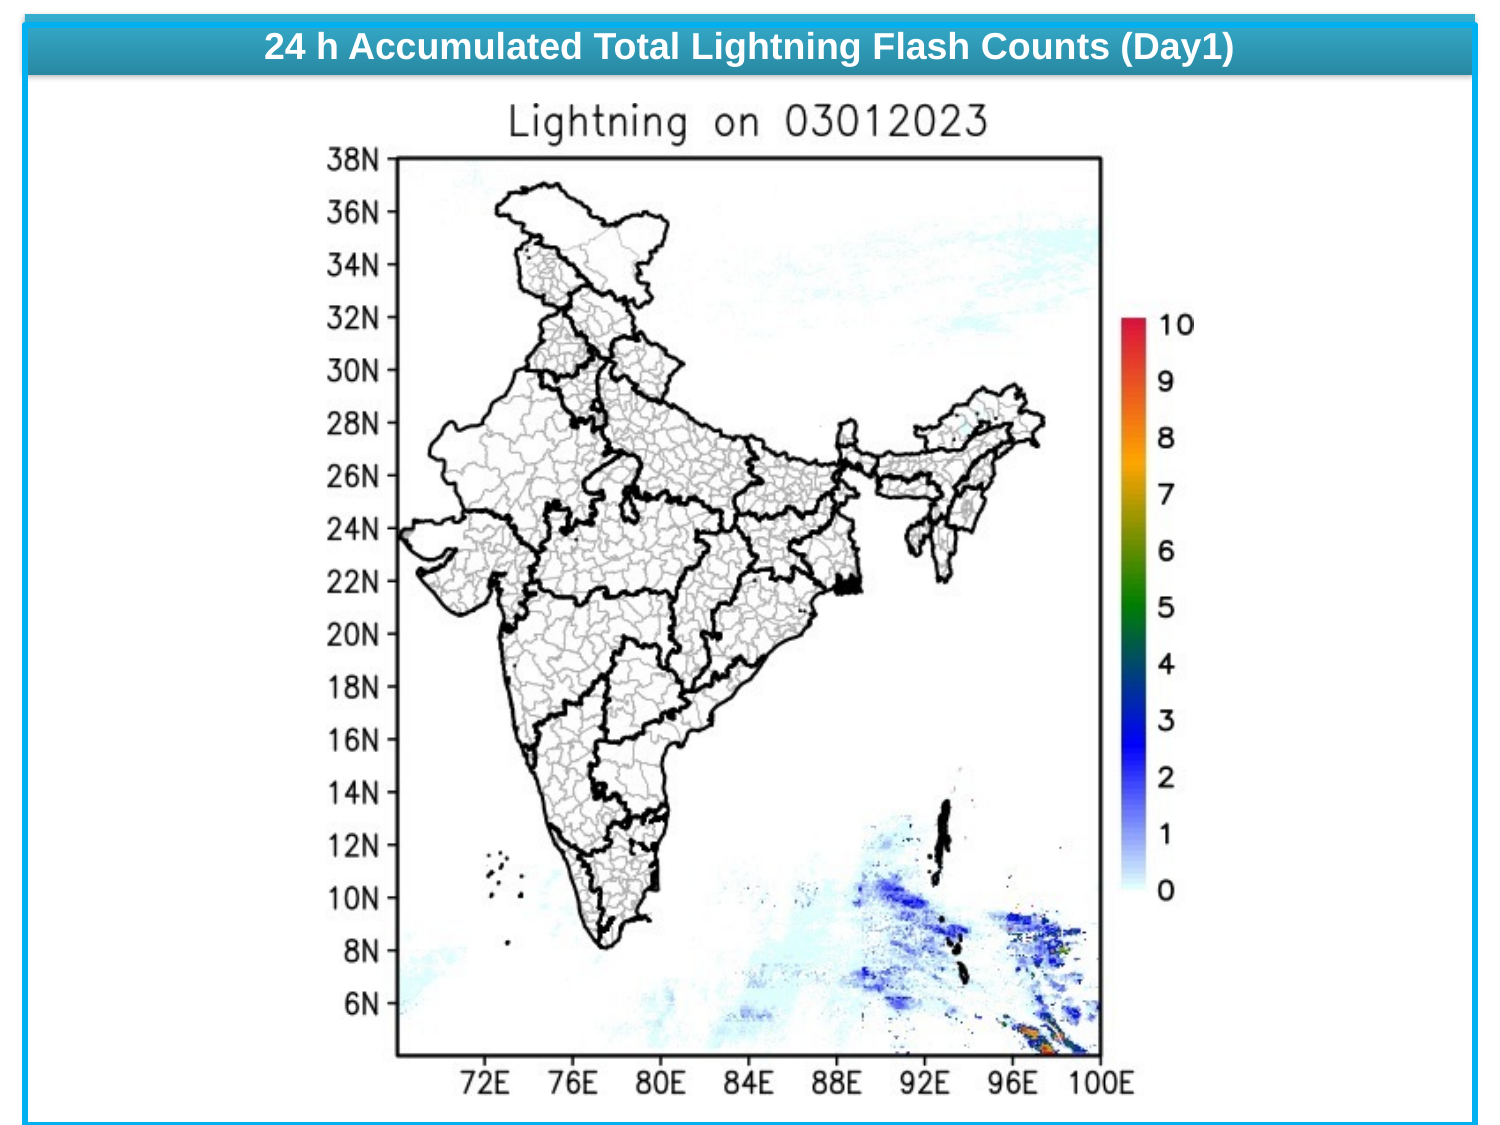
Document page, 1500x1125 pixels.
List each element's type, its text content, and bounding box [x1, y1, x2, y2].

text_box 24 h Accumulated Total Lightning Flash Counts (Day1) [24, 14, 1475, 23]
text_box [23, 23, 1477, 1125]
picture [326, 103, 1194, 1097]
